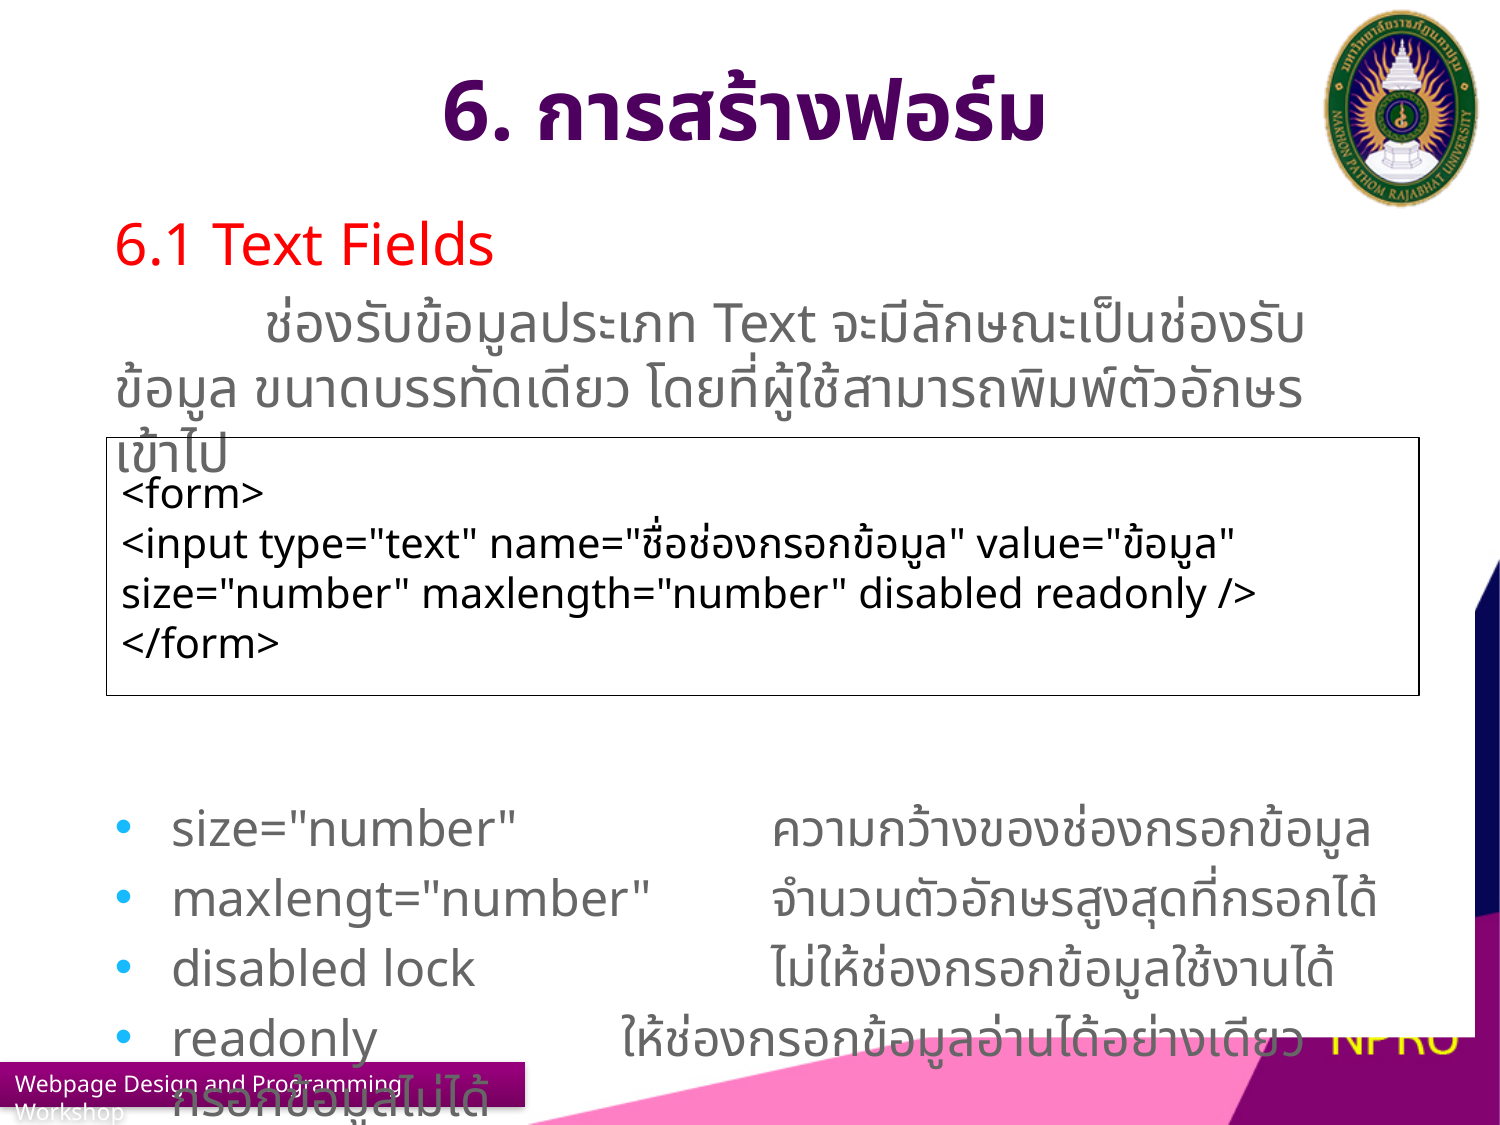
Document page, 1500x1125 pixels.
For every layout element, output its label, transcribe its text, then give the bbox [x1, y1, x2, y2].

text_box <form> <input type="text" name="ชื่อช่องกรอกข้อมูล" value="ข้อมูล" size="number" maxlength="number" disabled readonly /> </form> [106, 437, 1419, 696]
picture [0, 0, 1500, 1125]
text_box Webpage Design and Programming Workshop [0, 1062, 525, 1107]
text_box [24, 199, 1475, 1038]
text_box 6.1 Text Fields ช่องรับข้อมูลประเภท Text จะมีลักษณะเป็นช่องรับข้อมูล ขนาดบรรทัดเดียว โดยที่ผู้ใช้สามารถพิมพ์ตัวอักษรเข้าไป size="number" ความกว้างของช่องกรอกข้อมูล maxlengt="number" จำนวนตัวอักษรสูงสุดที่กรอกได้ disabled lock ไม่ให้ช่องกรอกข้อมูลใช้งานได้ readonly ให้ช่องกรอกข้อมูลอ่านได้อย่างเดียว กรอกข้อมูลไม่ได้ [100, 200, 1426, 775]
title 6. การสร้างฟอร์ม [92, 50, 1307, 164]
